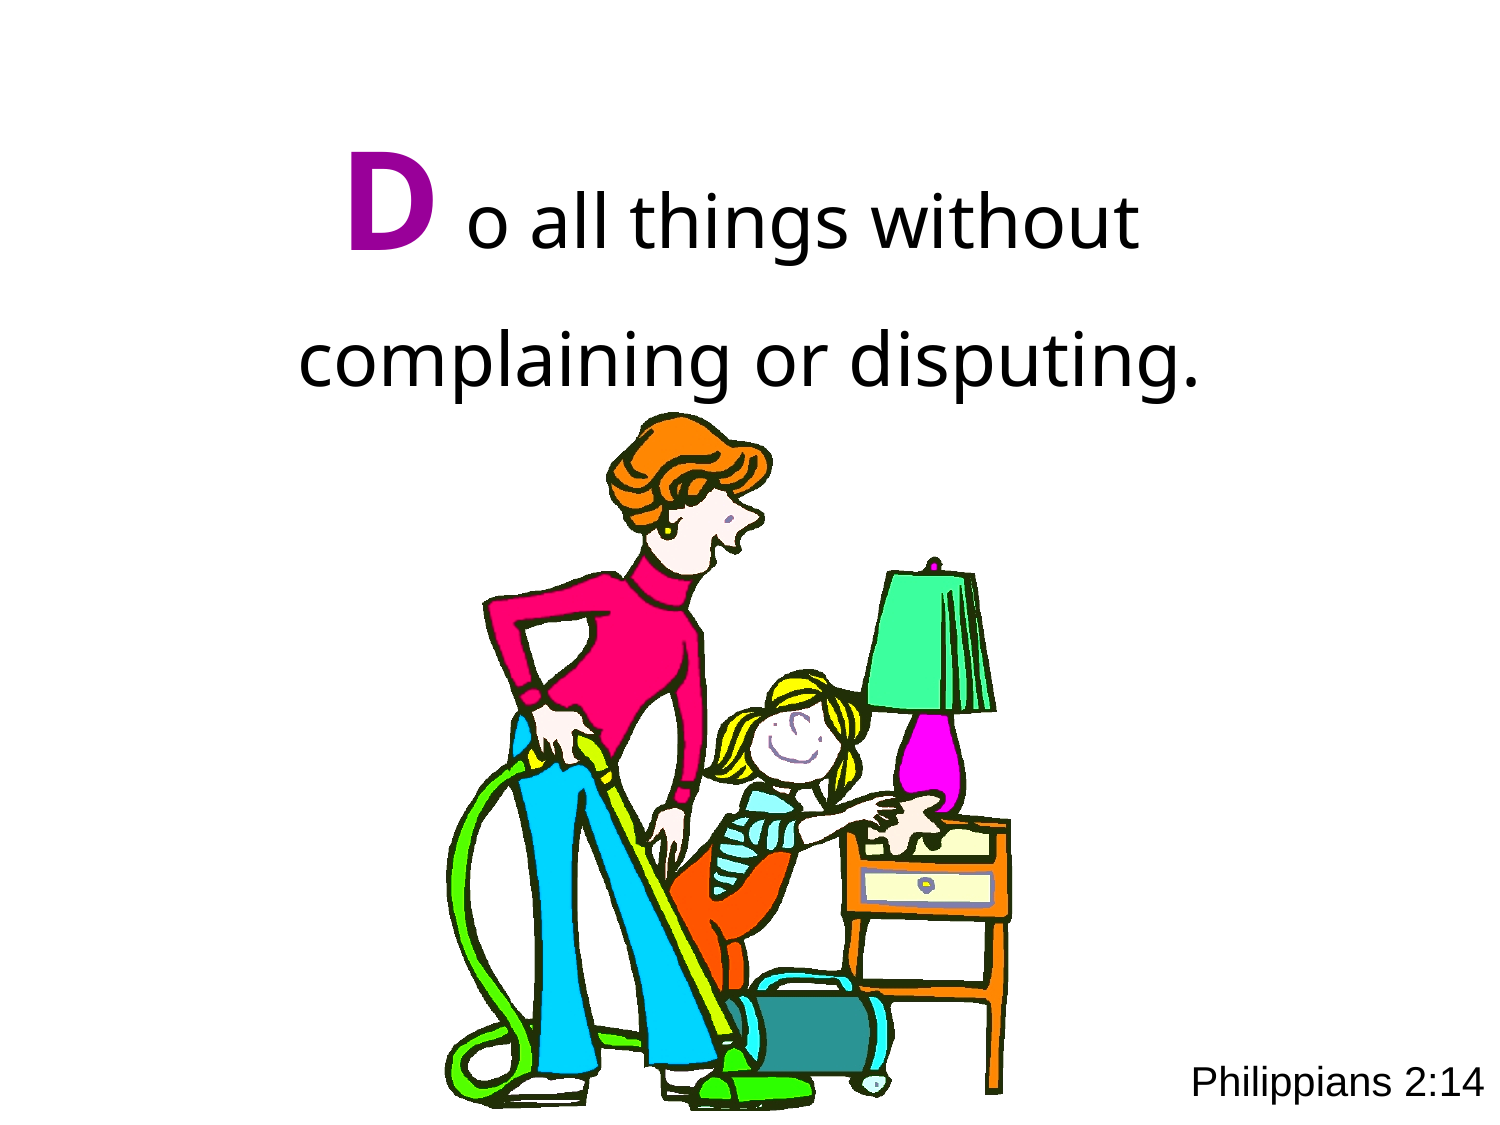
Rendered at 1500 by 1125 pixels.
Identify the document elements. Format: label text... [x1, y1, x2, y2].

picture [443, 412, 1013, 1111]
text_box o all things without complaining or disputing. [0, 36, 1500, 548]
text_box Philippians 2:14 [1087, 1046, 1500, 1112]
text_box D [324, 105, 500, 286]
